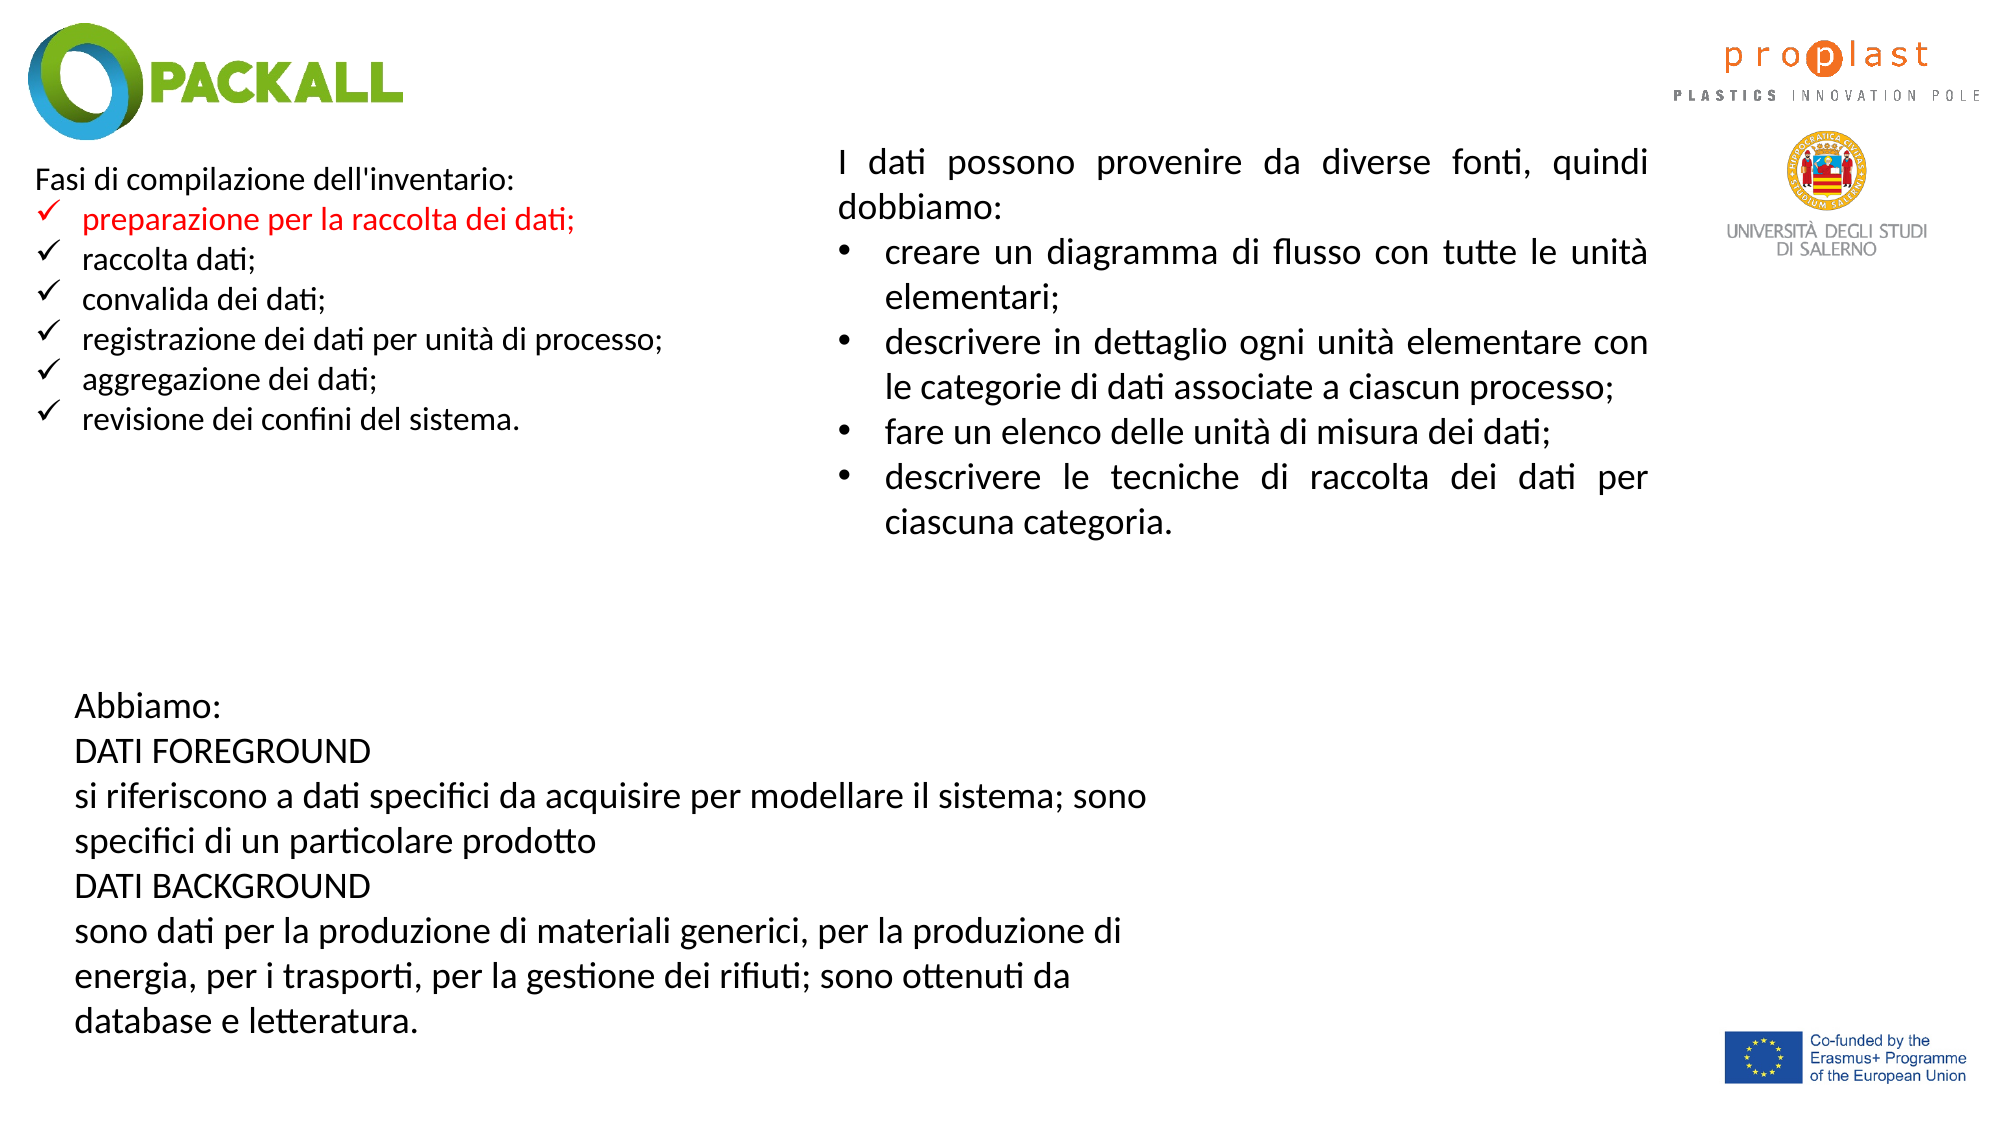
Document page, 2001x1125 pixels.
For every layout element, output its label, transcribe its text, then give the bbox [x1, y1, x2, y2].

picture [1713, 129, 1940, 257]
text_box I dati possono provenire da diverse fonti, quindi dobbiamo: creare un diagramma di flusso con tutte le unità elementari; descrivere in dettaglio ogni unità elementare con le categorie di dati associate a ciascun processo; fare un elenco delle unità di misura dei dati; descrivere le tecniche di raccolta dei dati per ciascuna categoria. [823, 129, 1665, 550]
picture [1712, 1020, 1979, 1093]
picture [1674, 23, 1979, 118]
text_box Fasi di compilazione dell'inventario: preparazione per la raccolta dei dati; raccolta dati; convalida dei dati; registrazione dei dati per unità di processo; aggregazione dei dati; revisione dei confini del sistema. [20, 150, 823, 445]
text_box Abbiamo: DATI FOREGROUND si riferiscono a dati specifici da acquisire per modellare il sistema; sono specifici di un particolare prodotto DATI BACKGROUND sono dati per la produzione di materiali generici, per la produzione di energia, per i trasporti, per la gestione dei rifiuti; sono ottenuti da database e letteratura. [59, 673, 1199, 1049]
picture [28, 23, 403, 142]
